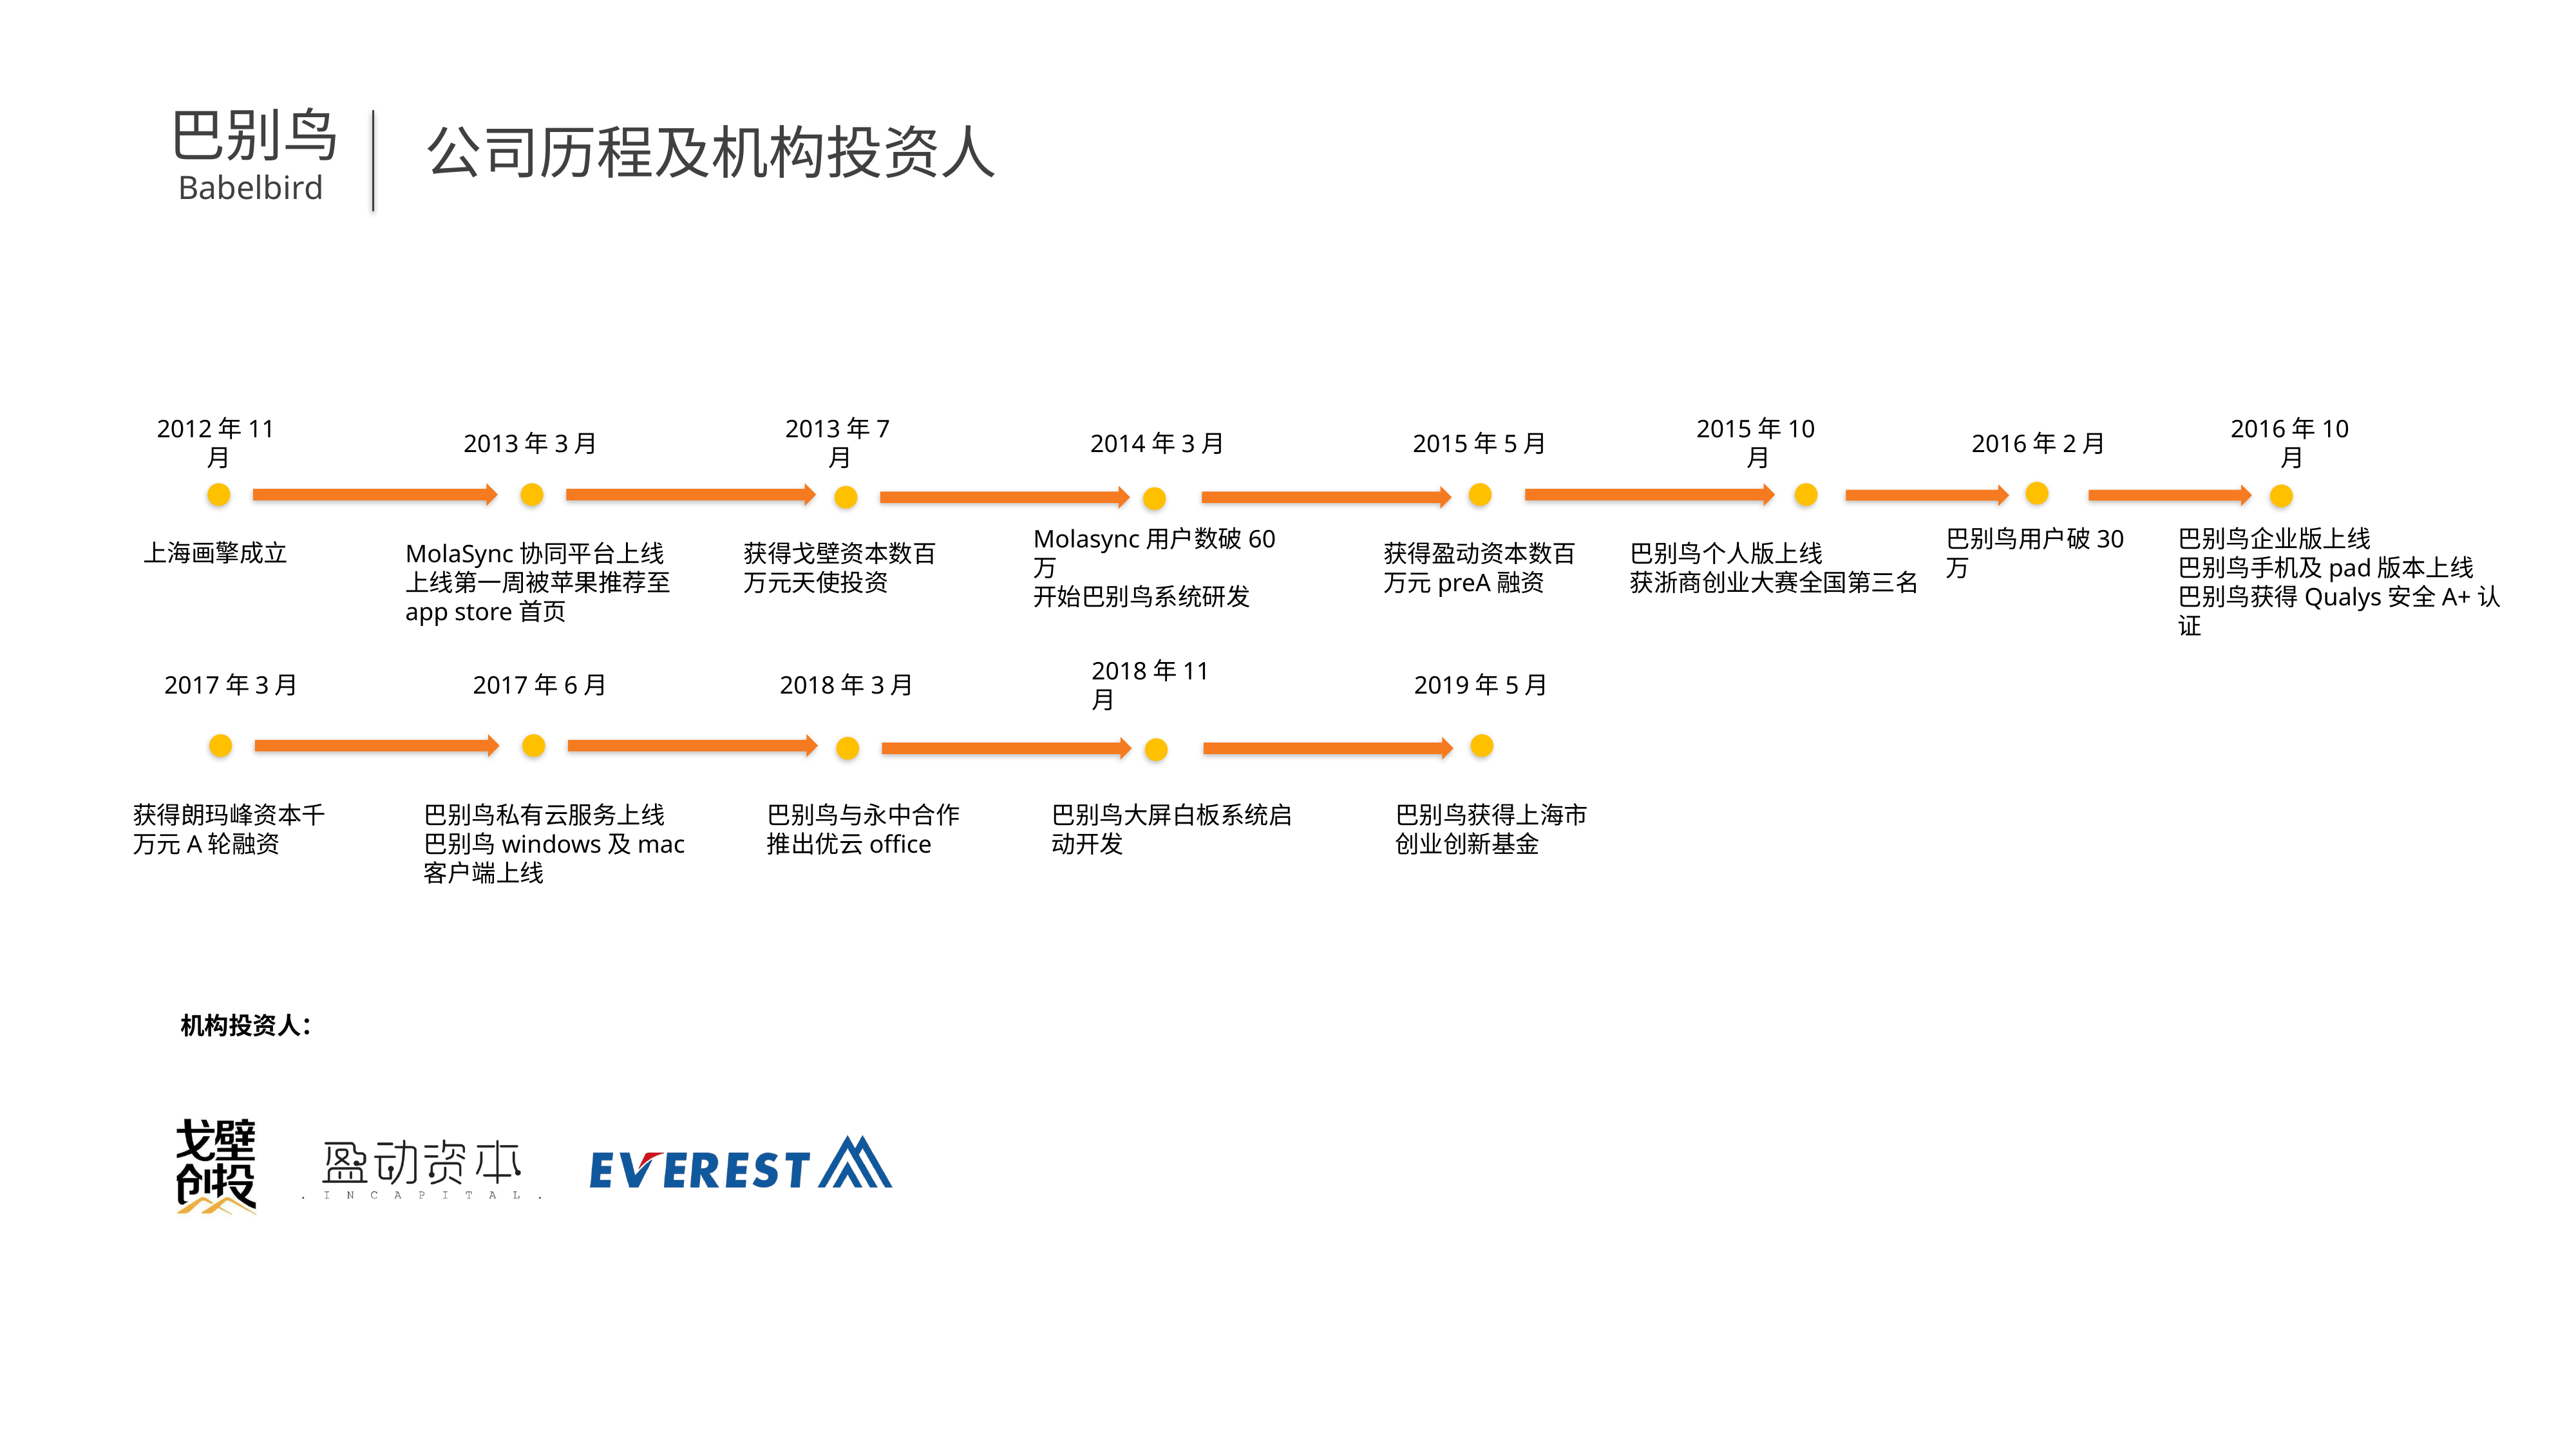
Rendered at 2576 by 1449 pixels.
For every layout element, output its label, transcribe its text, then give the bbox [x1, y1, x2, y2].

text_box [254, 734, 500, 757]
text_box [880, 486, 1130, 509]
text_box [834, 486, 858, 509]
text_box 获得朗玛峰资本千万元A轮融资 [125, 792, 335, 866]
text_box [882, 737, 1132, 760]
text_box 公司历程及机构投资人 [419, 111, 1008, 190]
text_box 机构投资人： [173, 1003, 334, 1047]
text_box [1795, 483, 1818, 506]
text_box 2016年2月 [1964, 420, 2115, 465]
text_box 上海画擎成立 [135, 530, 303, 574]
text_box 2018年11月 [1084, 648, 1235, 721]
picture [139, 1089, 551, 1247]
text_box [1468, 483, 1492, 506]
text_box 2015年5月 [1405, 420, 1556, 465]
text_box [568, 734, 819, 757]
text_box MolaSync协同平台上线 上线第一周被苹果推荐至app store首页 [397, 531, 687, 633]
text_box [158, 94, 413, 212]
text_box [1204, 737, 1454, 760]
text_box 巴别鸟与永中合作推出优云office [759, 792, 980, 866]
text_box [1202, 486, 1452, 509]
text_box 巴别鸟获得上海市创业创新基金 [1387, 792, 1608, 866]
text_box [2270, 484, 2293, 507]
text_box [1144, 738, 1168, 761]
picture [590, 1135, 893, 1188]
text_box [836, 737, 860, 760]
text_box 获得戈壁资本数百万元天使投资 [735, 530, 956, 604]
text_box 2013年7月 [770, 406, 911, 479]
text_box 2013年3月 [455, 420, 607, 465]
text_box [1470, 734, 1494, 757]
text_box [253, 483, 498, 506]
text_box 巴别鸟个人版上线 获浙商创业大赛全国第三名 [1622, 530, 1953, 604]
text_box [2088, 484, 2252, 506]
text_box 2015年10月 [1683, 406, 1835, 479]
text_box 巴别鸟企业版上线 巴别鸟手机及pad版本上线 巴别鸟获得Qualys安全A+认证 [2170, 516, 2521, 647]
text_box [1525, 483, 1776, 506]
text_box [2025, 482, 2049, 505]
text_box 2017年3月 [156, 662, 308, 706]
text_box 2016年10月 [2217, 406, 2369, 479]
text_box [209, 734, 232, 757]
text_box [520, 483, 544, 506]
text_box 巴别鸟私有云服务上线 巴别鸟windows及mac客户端上线 [416, 792, 706, 895]
text_box 2017年6月 [465, 662, 616, 706]
text_box Molasync用户数破60万 开始巴别鸟系统研发 [1025, 516, 1307, 618]
text_box 获得盈动资本数百万元preA融资 [1376, 530, 1596, 604]
text_box 巴别鸟大屏白板系统启动开发 [1043, 792, 1325, 866]
text_box 巴别鸟用户破30万 [1938, 516, 2159, 589]
text_box 2018年3月 [772, 662, 923, 706]
text_box 2014年3月 [1082, 420, 1233, 465]
text_box [1846, 484, 2009, 506]
text_box [522, 734, 545, 757]
text_box 2019年5月 [1406, 662, 1558, 706]
text_box [1143, 487, 1166, 510]
text_box [207, 483, 231, 506]
text_box [566, 483, 817, 506]
text_box 2012年11月 [143, 406, 295, 479]
